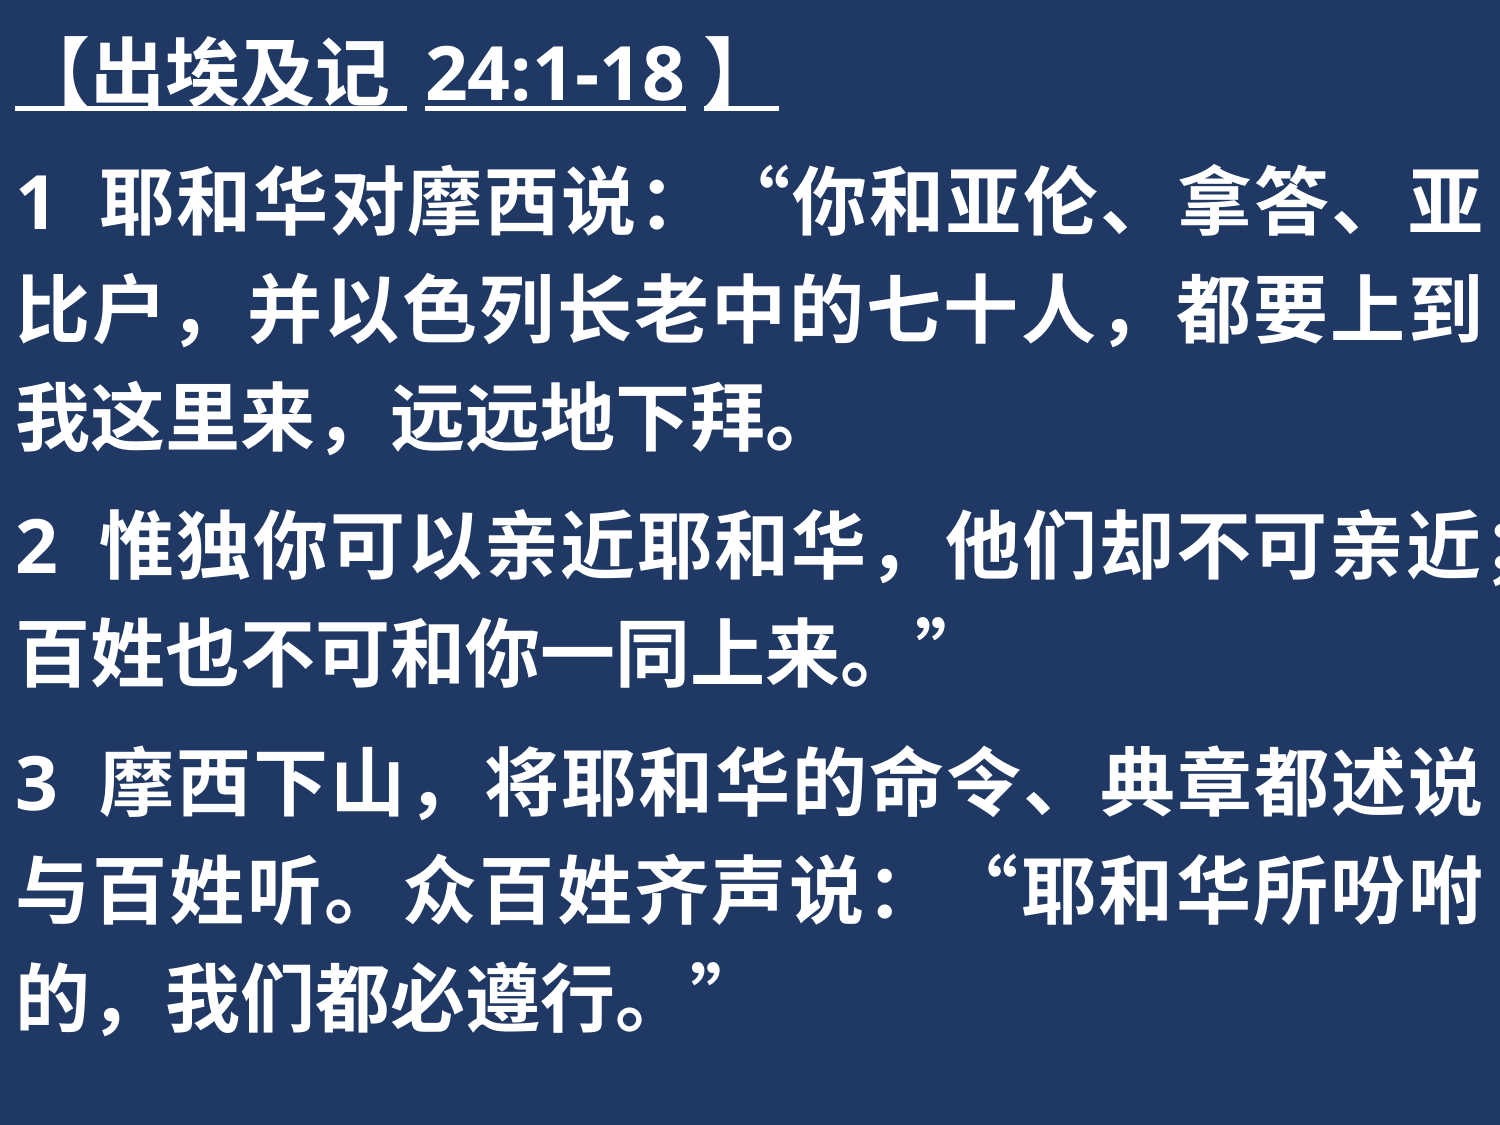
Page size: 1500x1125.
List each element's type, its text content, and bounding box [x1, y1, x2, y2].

list 【出埃及记 24:1-18】 1 耶和华对摩西说：“你和亚伦、拿答、亚比户，并以色列长老中的七十人，都要上到我这里来，远远地下拜。 2 惟独你可以亲近耶和华，他们却不可亲近；百姓也不可和你一同上来。” 3 摩西下山，将耶和华的命令、典章都述说与百姓听。众百姓齐声说：“耶和华所吩咐的，我们都必遵行。” [0, 0, 1500, 1125]
